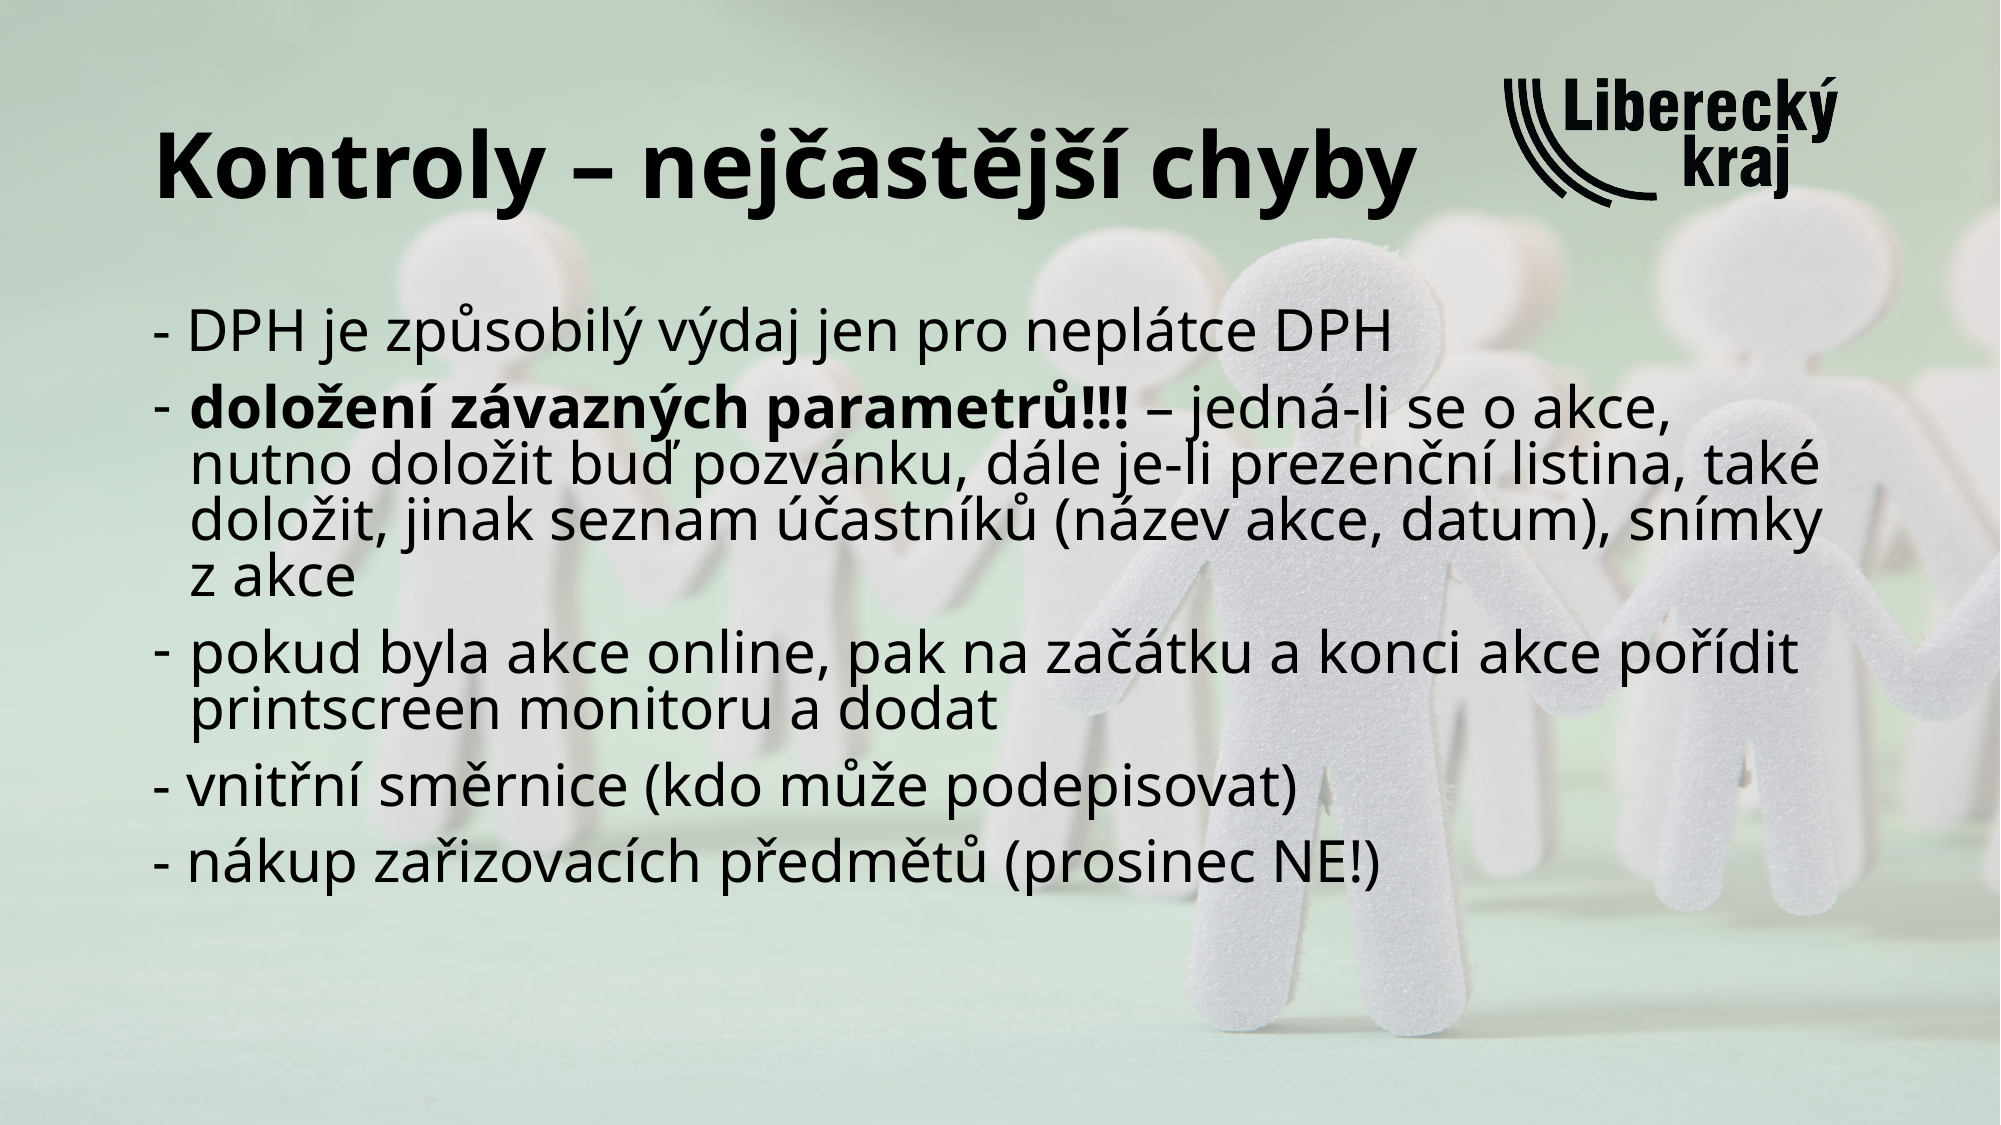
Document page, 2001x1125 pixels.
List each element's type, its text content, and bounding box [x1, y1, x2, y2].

list - DPH je způsobilý výdaj jen pro neplátce DPH doložení závazných parametrů!!! – jedná-li se o akce, nutno doložit buď pozvánku, dále je-li prezenční listina, také doložit, jinak seznam účastníků (název akce, datum), snímky z akce pokud byla akce online, pak na začátku a konci akce pořídit printscreen monitoru a dodat - vnitřní směrnice (kdo může podepisovat) - nákup zařizovacích předmětů (prosinec NE!) [137, 299, 1863, 1014]
title Kontroly – nejčastější chyby [137, 59, 1863, 278]
picture [1504, 76, 1838, 209]
